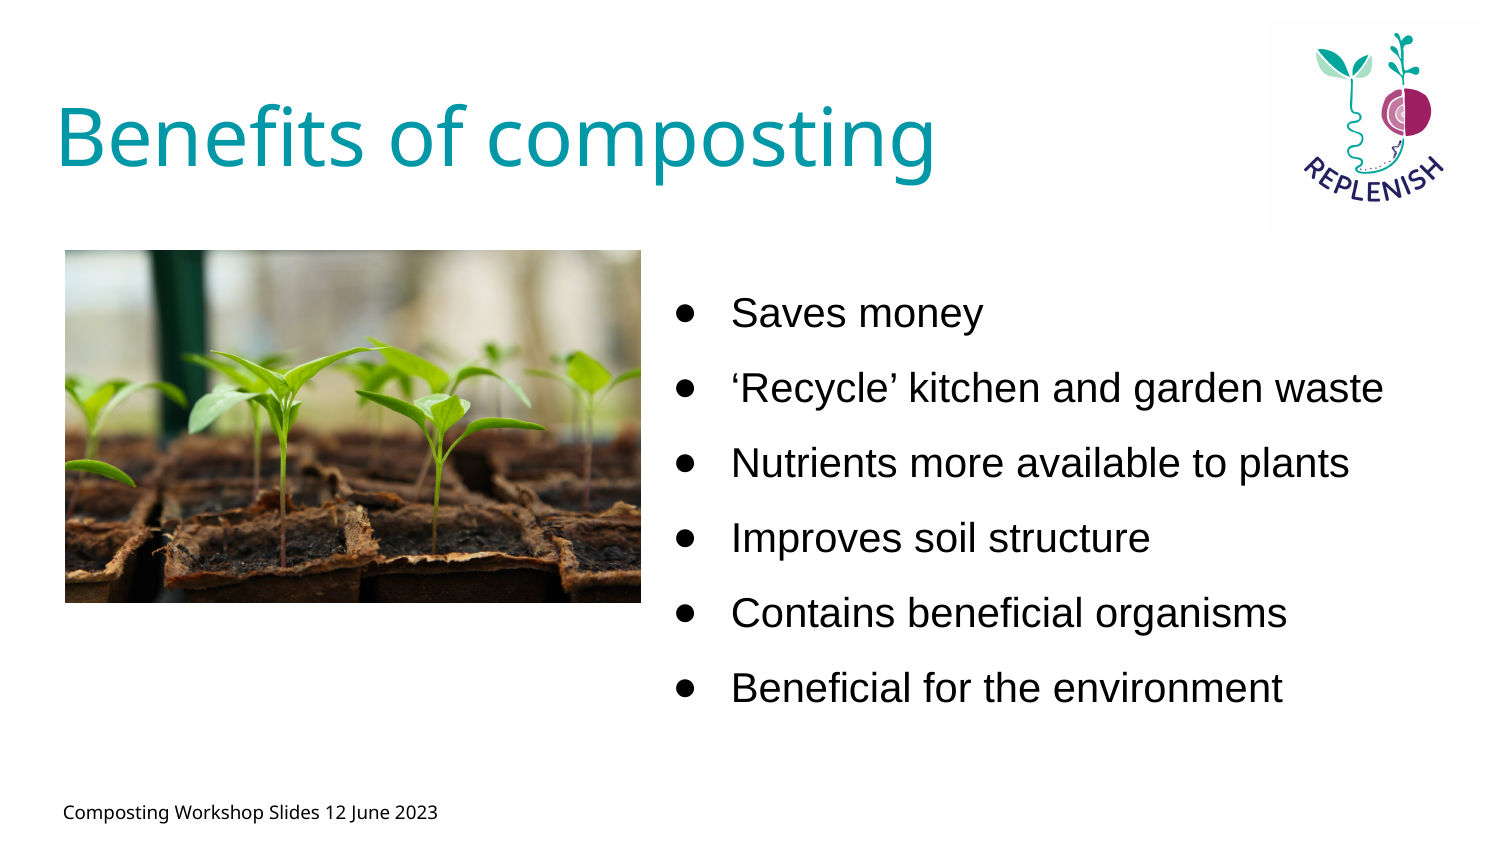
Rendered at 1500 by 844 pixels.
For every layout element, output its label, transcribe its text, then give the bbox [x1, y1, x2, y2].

picture [1266, 18, 1481, 233]
title Benefits of composting [39, 18, 1461, 251]
text_box Saves money ‘Recycle’ kitchen and garden waste Nutrients more available to plants Improves soil structure Contains beneficial organisms Beneficial for the environment [640, 245, 1481, 813]
text_box Composting Workshop Slides 12 June 2023 [47, 772, 1394, 844]
picture [65, 250, 642, 603]
